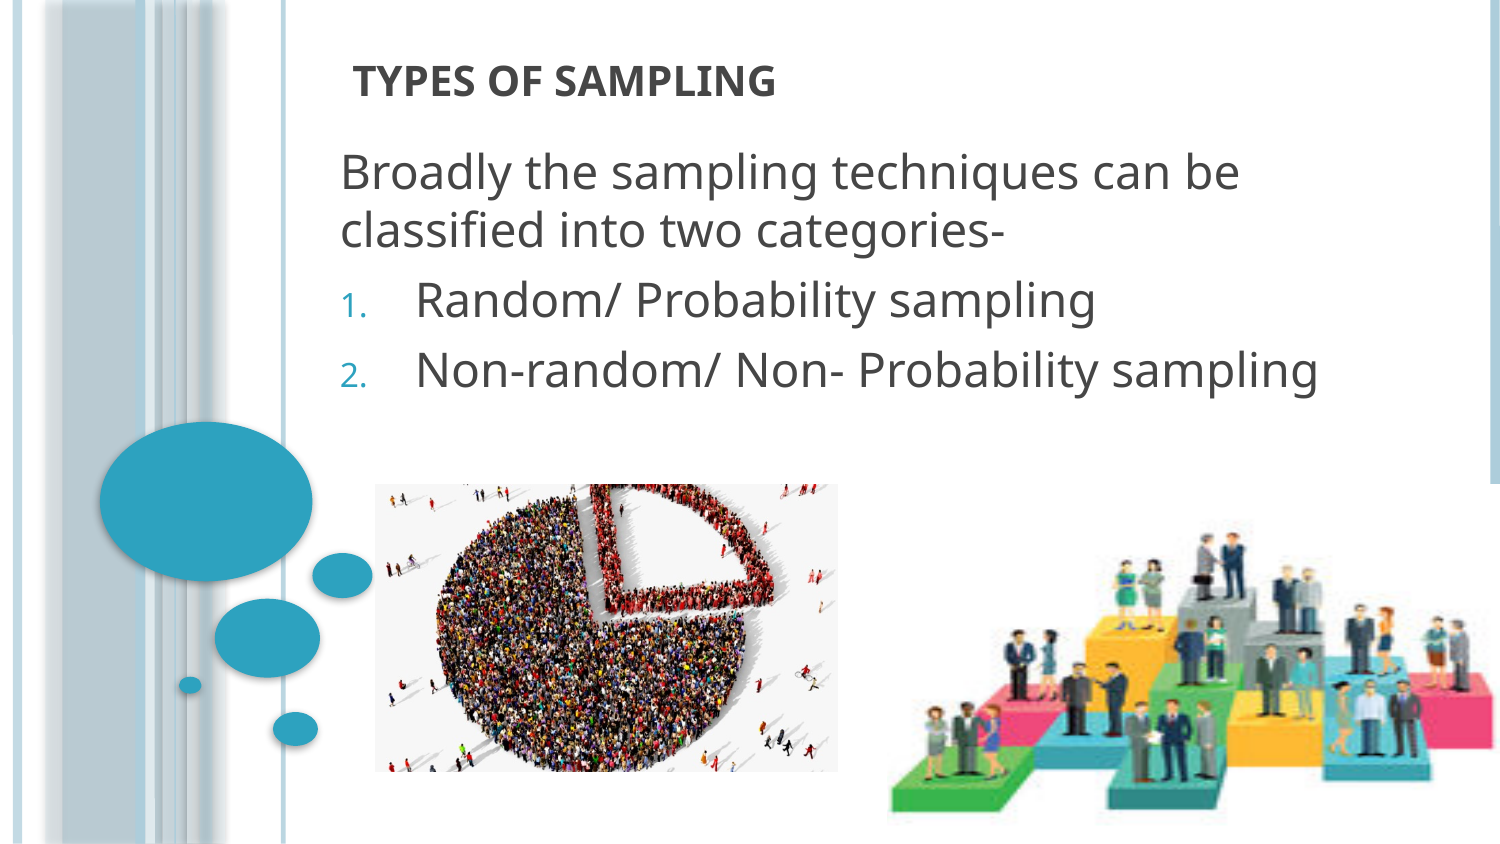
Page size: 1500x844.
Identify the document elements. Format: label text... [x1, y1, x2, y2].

title TYPES OF SAMPLING [337, 46, 1388, 113]
subtitle Broadly the sampling techniques can be classified into two categories- Random/ Probability sampling Non-random/ Non- Probability sampling [324, 134, 1388, 435]
picture [886, 483, 1500, 844]
picture [374, 483, 838, 773]
